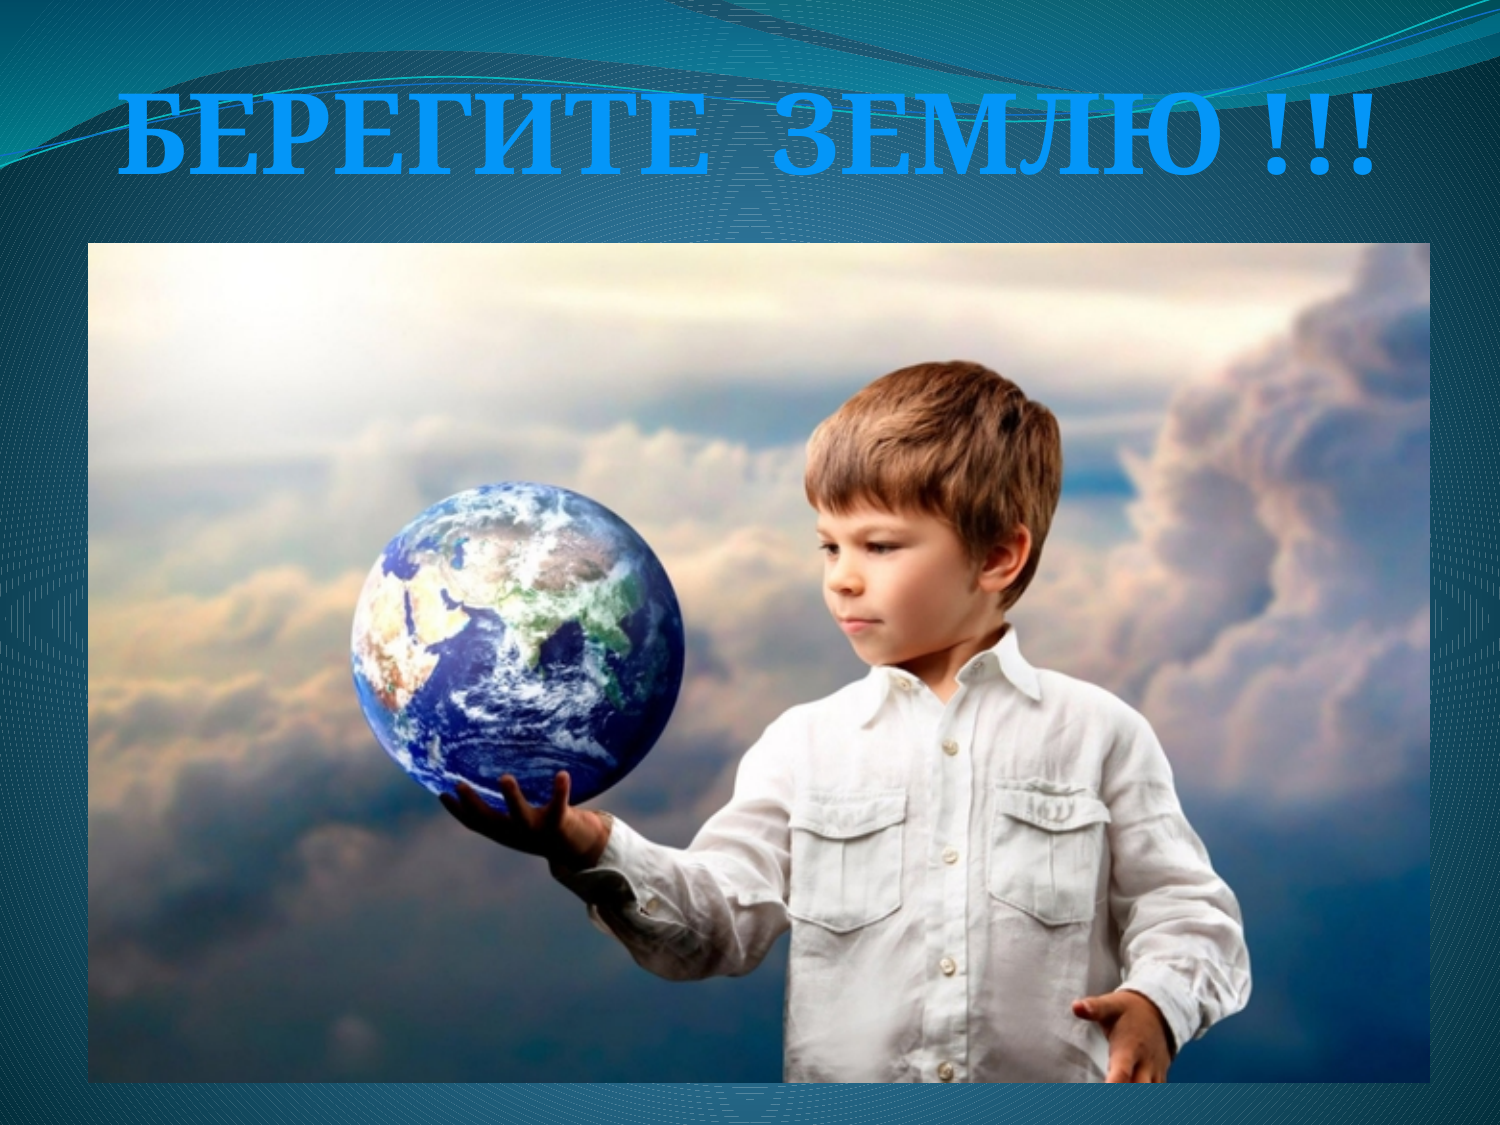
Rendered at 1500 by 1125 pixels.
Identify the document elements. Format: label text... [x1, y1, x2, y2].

picture [88, 243, 1431, 1083]
text_box БЕРЕГИТЕ ЗЕМЛЮ !!! [64, 54, 1436, 205]
